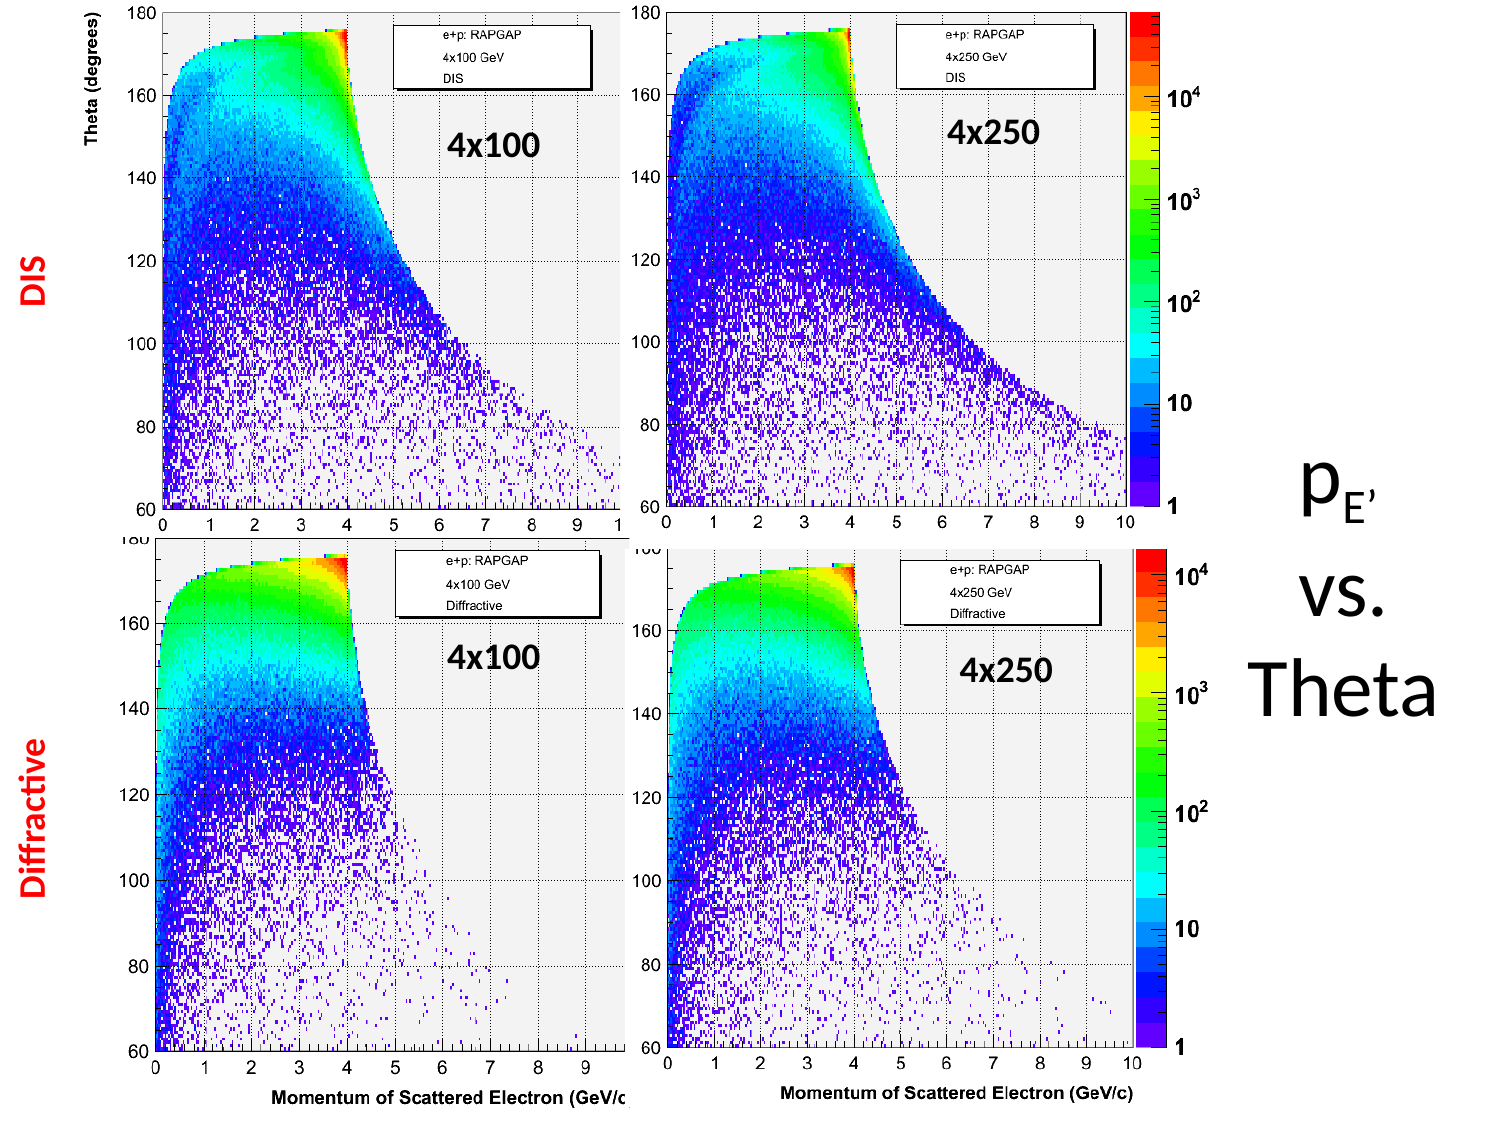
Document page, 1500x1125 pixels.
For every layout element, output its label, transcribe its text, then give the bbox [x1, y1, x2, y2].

picture [624, 0, 1201, 535]
text_box Diffractive [0, 675, 60, 963]
text_box pE’ vs. Theta [1224, 412, 1463, 741]
text_box DIS [0, 175, 60, 388]
picture [74, 0, 1213, 1113]
